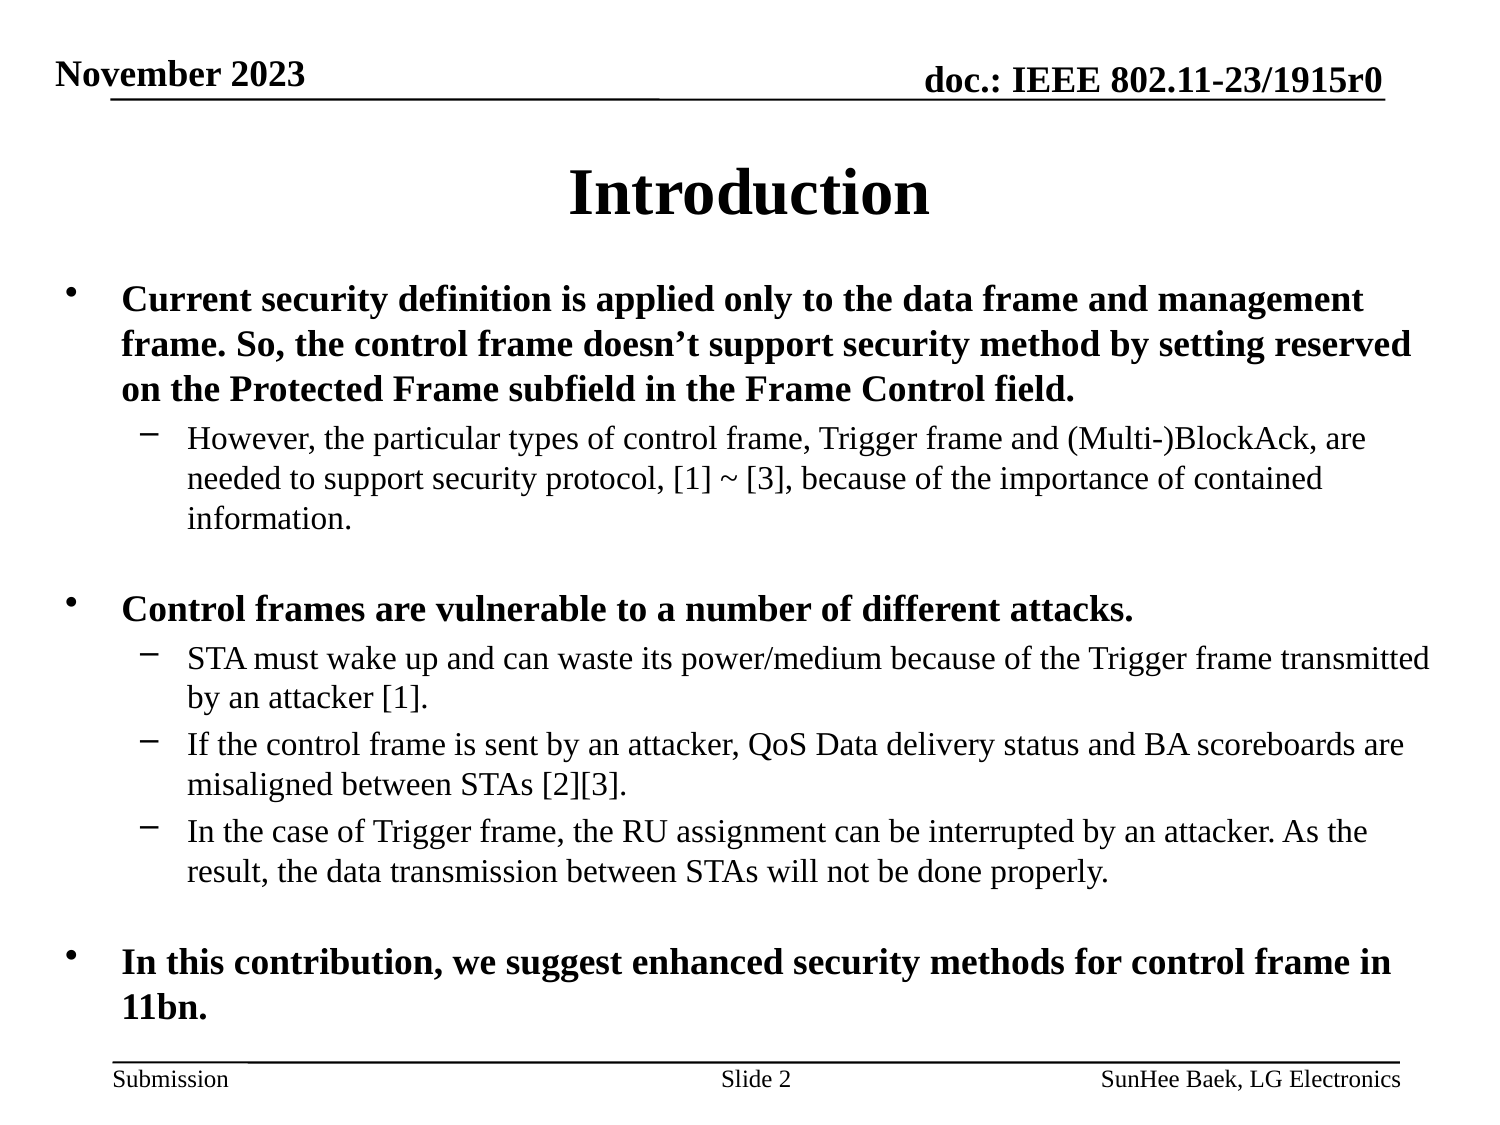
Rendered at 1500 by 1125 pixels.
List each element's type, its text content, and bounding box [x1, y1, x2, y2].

slide_number Slide 2 [712, 1061, 800, 1093]
title Introduction [112, 112, 1388, 263]
list Current security definition is applied only to the data frame and management frame. So, the control frame doesn’t support security method by setting reserved on the Protected Frame subfield in the Frame Control field. However, the particular types of control frame, Trigger frame and (Multi-)BlockAck, are needed to support security protocol, [1] ~ [3], because of the importance of contained information. Control frames are vulnerable to a number of different attacks. STA must wake up and can waste its power/medium because of the Trigger frame transmitted by an attacker [1]. If the control frame is sent by an attacker, QoS Data delivery status and BA scoreboards are misaligned between STAs [2][3]. In the case of Trigger frame, the RU assignment can be interrupted by an attacker. As the result, the data transmission between STAs will not be done properly. In this contribution, we suggest enhanced security methods for control frame in 11bn. [50, 266, 1450, 1005]
footer SunHee Baek, LG Electronics [1096, 1061, 1402, 1093]
